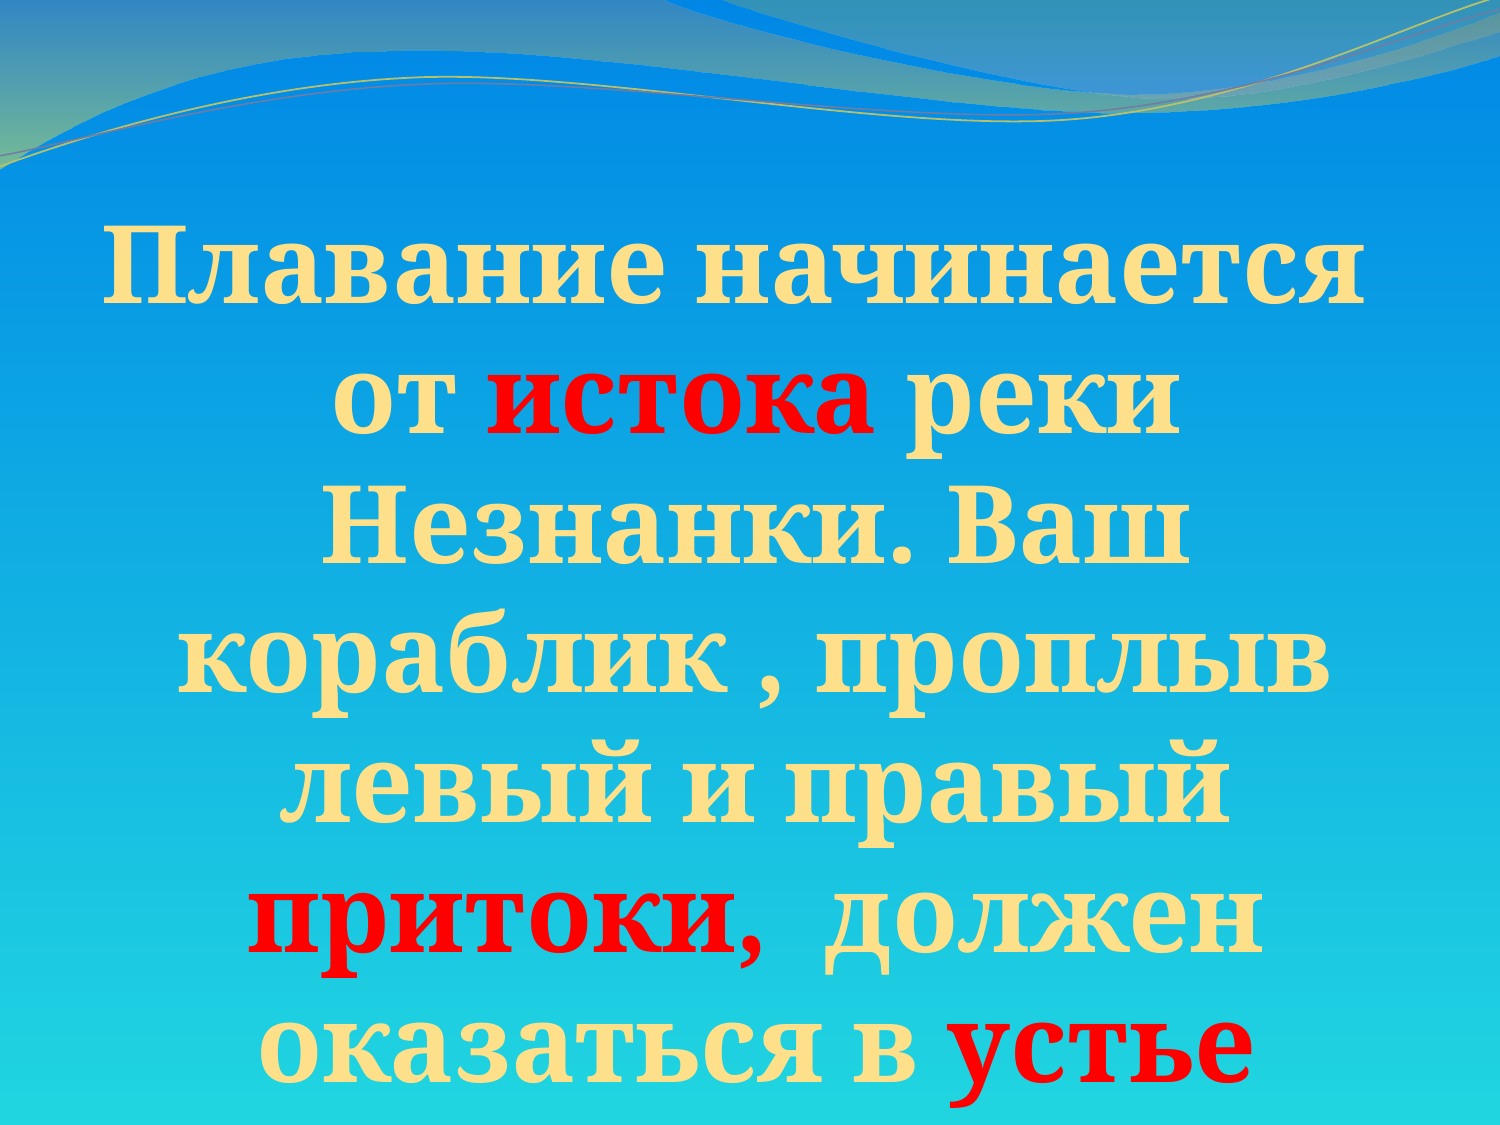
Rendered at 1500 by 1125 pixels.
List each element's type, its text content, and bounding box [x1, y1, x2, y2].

list Плавание начинается от истока реки Незнанки. Ваш кораблик , проплыв левый и правый притоки, должен оказаться в устье реки. [58, 187, 1409, 908]
